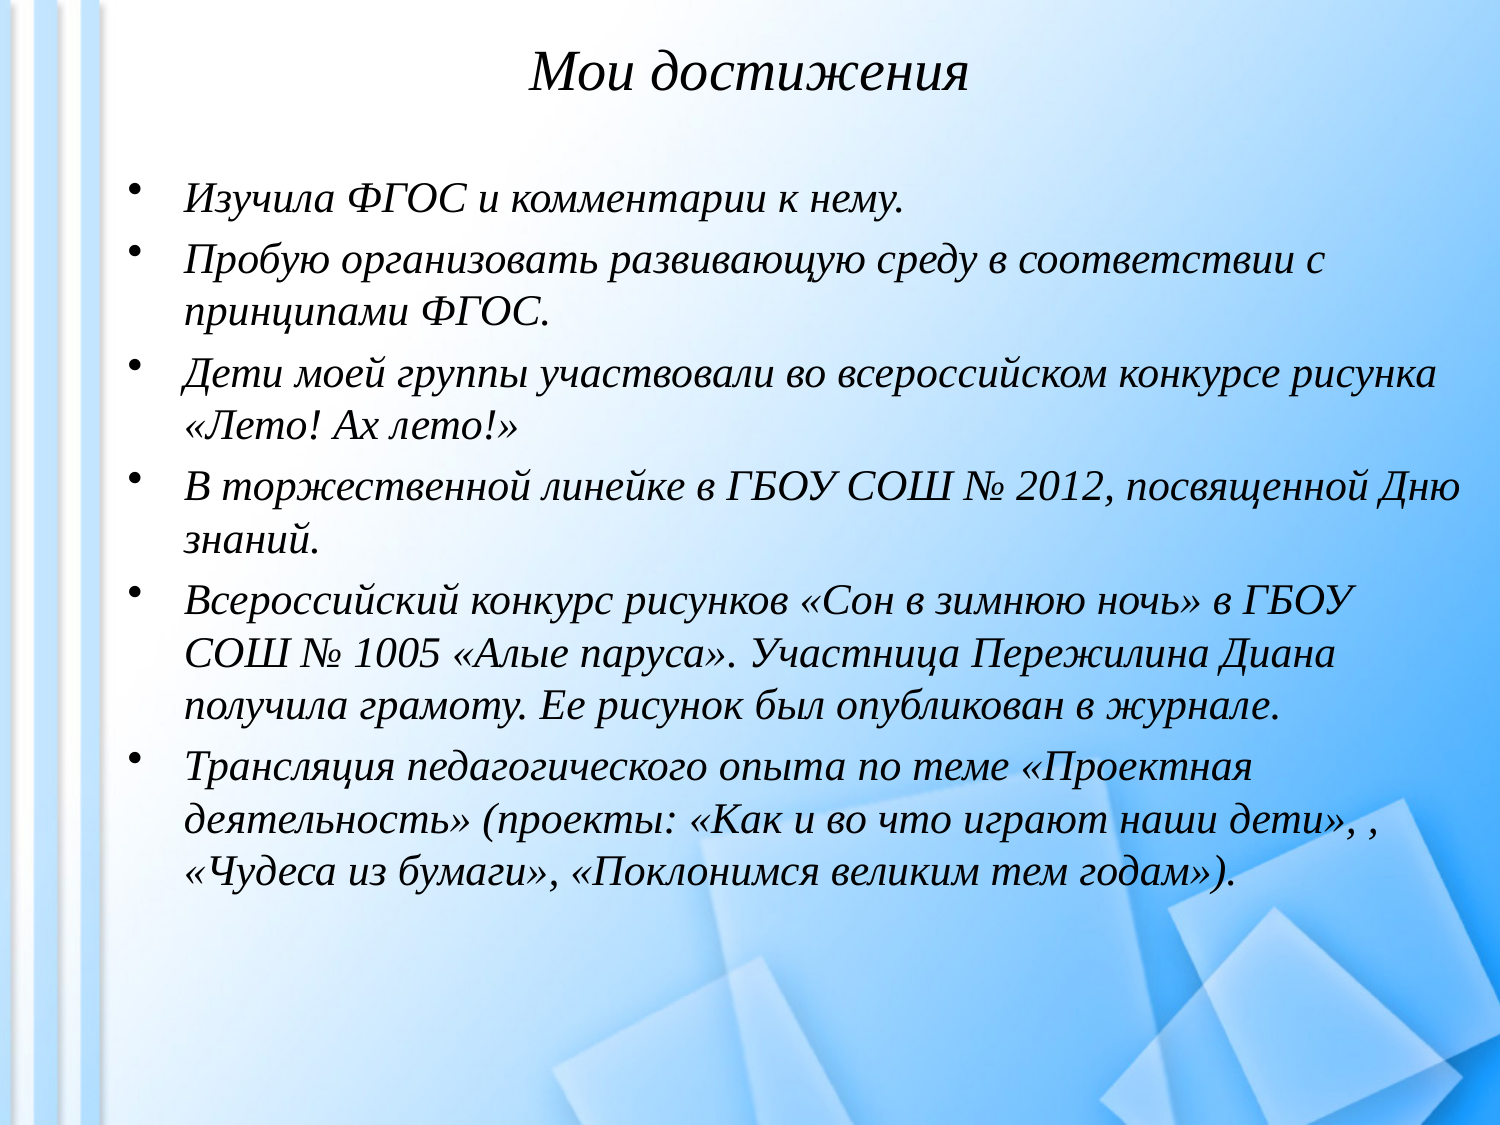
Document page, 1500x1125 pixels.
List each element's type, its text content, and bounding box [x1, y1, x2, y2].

title Мои достижения [112, 0, 1388, 139]
list Изучила ФГОС и комментарии к нему. Пробую организовать развивающую среду в соответствии с принципами ФГОС. Дети моей группы участвовали во всероссийском конкурсе рисунка «Лето! Ах лето!» В торжественной линейке в ГБОУ СОШ № 2012, посвященной Дню знаний. Всероссийский конкурс рисунков «Сон в зимнюю ночь» в ГБОУ СОШ № 1005 «Алые паруса». Участница Пережилина Диана получила грамоту. Ее рисунок был опубликован в журнале. Трансляция педагогического опыта по теме «Проектная деятельность» (проекты: «Как и во что играют наши дети», , «Чудеса из бумаги», «Поклонимся великим тем годам»). [112, 160, 1483, 1125]
picture [0, 0, 1500, 1125]
